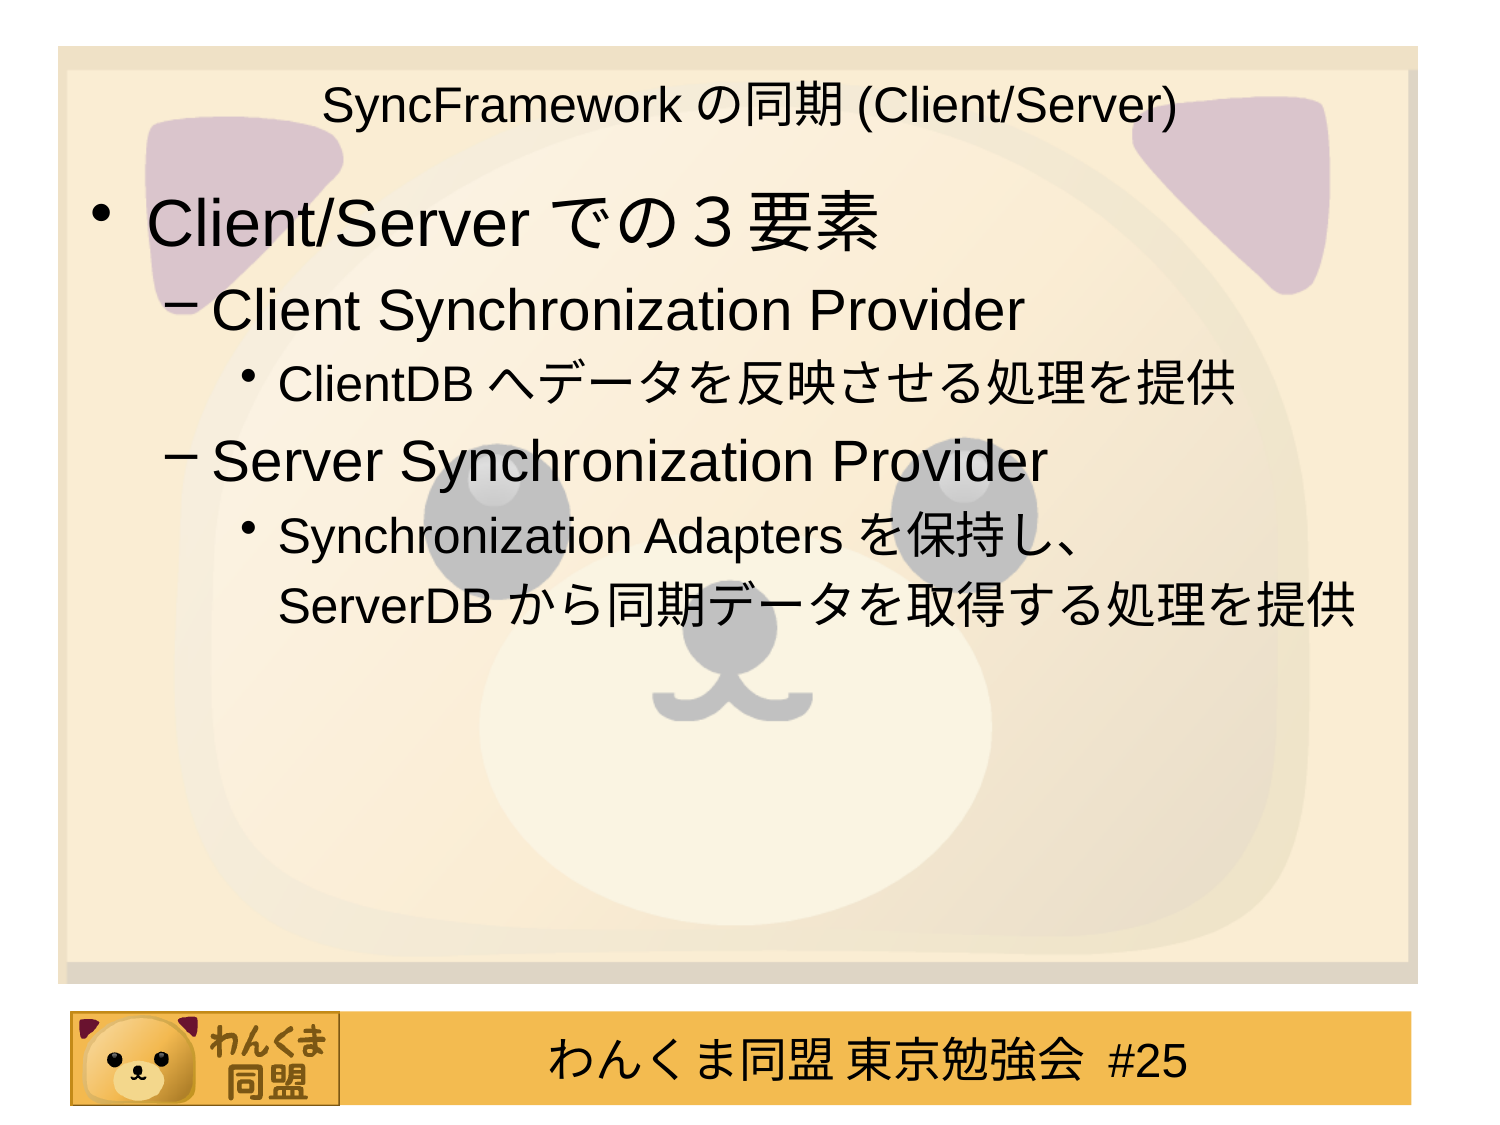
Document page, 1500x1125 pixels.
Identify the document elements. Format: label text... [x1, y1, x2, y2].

picture [58, 46, 1418, 984]
picture [70, 1011, 340, 1106]
title SyncFrameworkの同期(Client/Server) [74, 44, 1426, 162]
list Client/Serverでの３要素 Client Synchronization Provider ClientDBへデータを反映させる処理を提供 Server Synchronization Provider Synchronization Adaptersを保持し、 ServerDBから同期データを取得する処理を提供 [74, 172, 1426, 1006]
